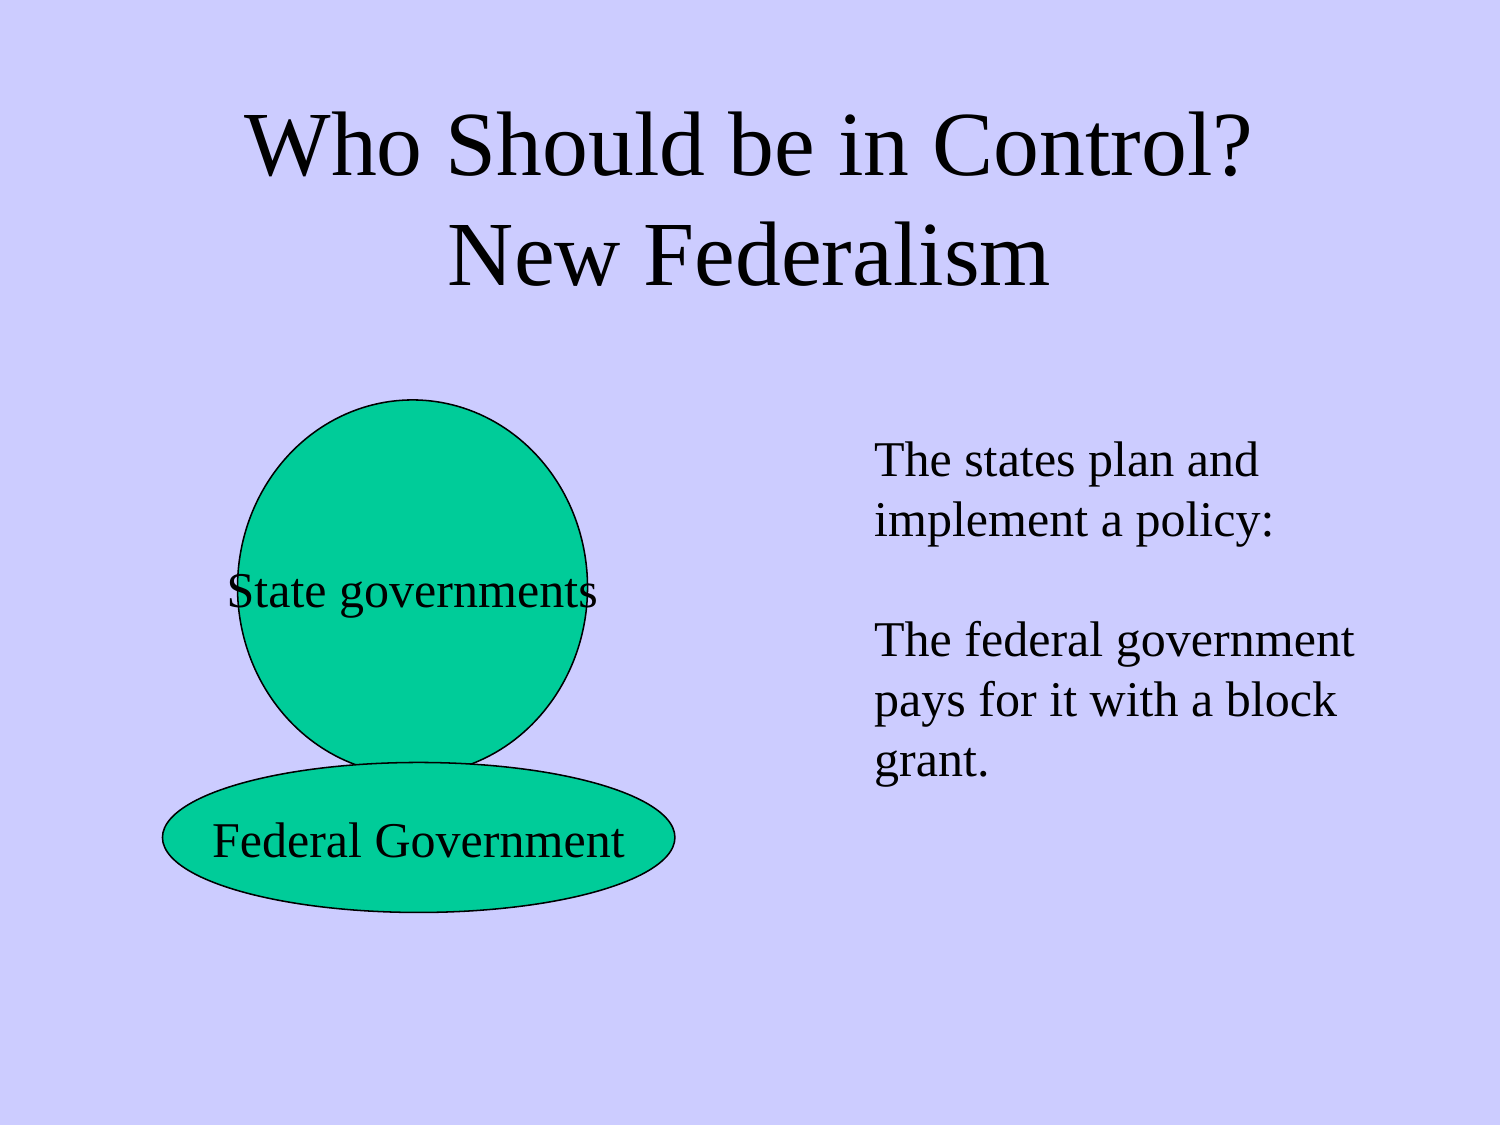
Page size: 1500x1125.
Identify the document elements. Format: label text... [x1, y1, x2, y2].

text_box Federal Government [162, 762, 675, 913]
text_box State governments [237, 399, 588, 764]
text_box The states plan and implement a policy: The federal government pays for it with a block grant. [859, 419, 1383, 794]
title Who Should be in Control? New Federalism [112, 99, 1388, 288]
